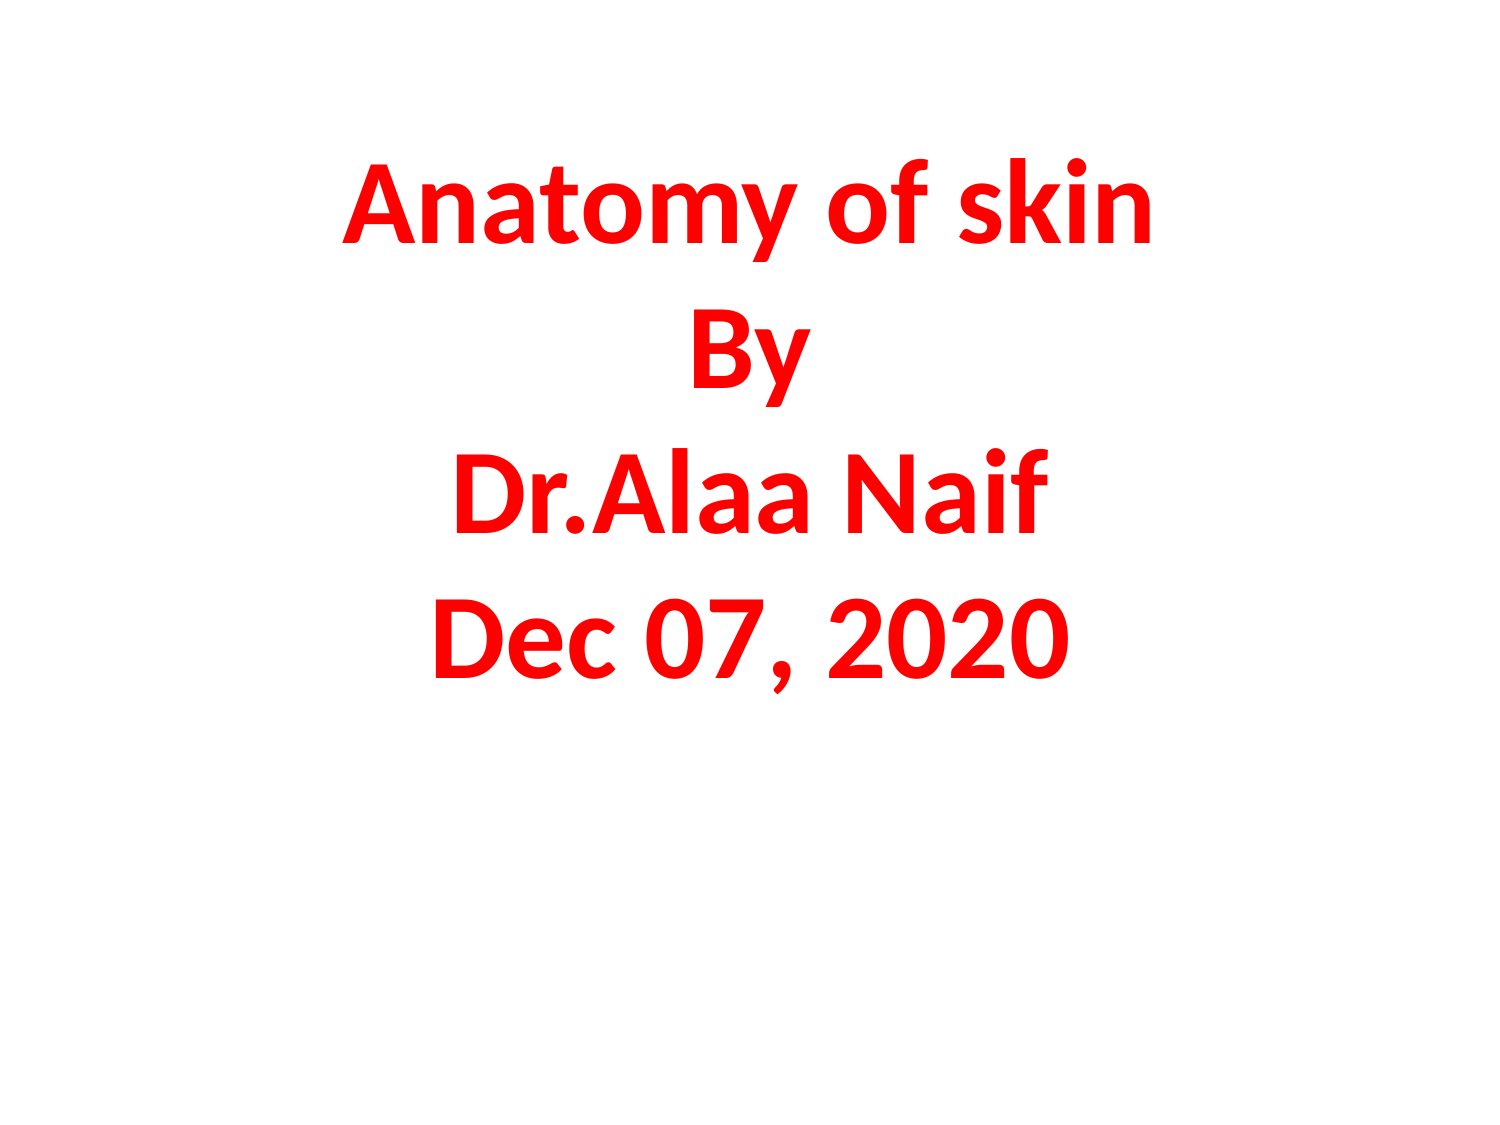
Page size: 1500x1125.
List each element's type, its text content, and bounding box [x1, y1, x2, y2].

title Anatomy of skin By Dr.Alaa Naif Dec 07, 2020 [112, 112, 1388, 713]
